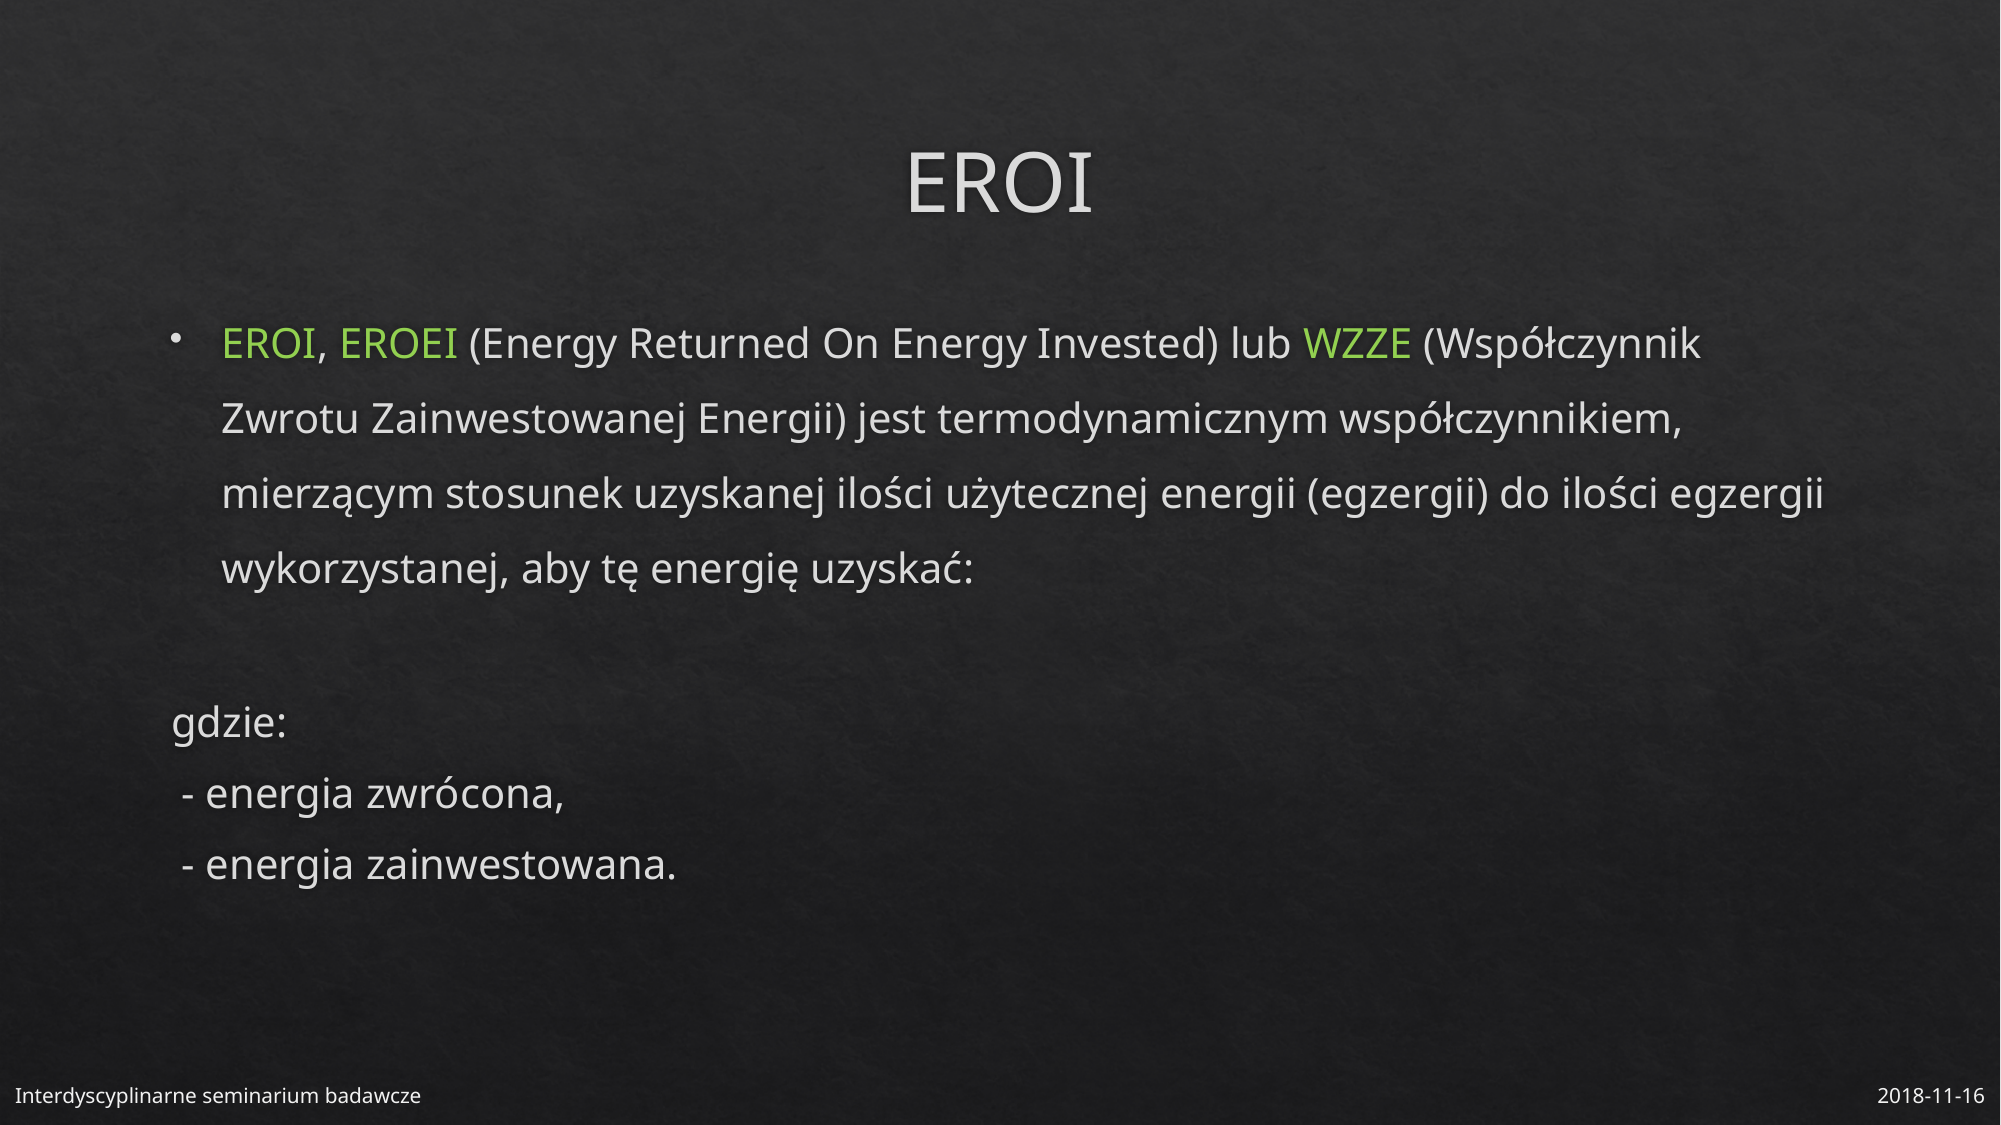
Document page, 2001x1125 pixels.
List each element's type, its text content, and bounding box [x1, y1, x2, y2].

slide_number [1550, 1065, 2000, 1125]
footer Interdyscyplinarne seminarium badawcze [0, 1065, 1095, 1125]
title EROI [149, 99, 1849, 260]
